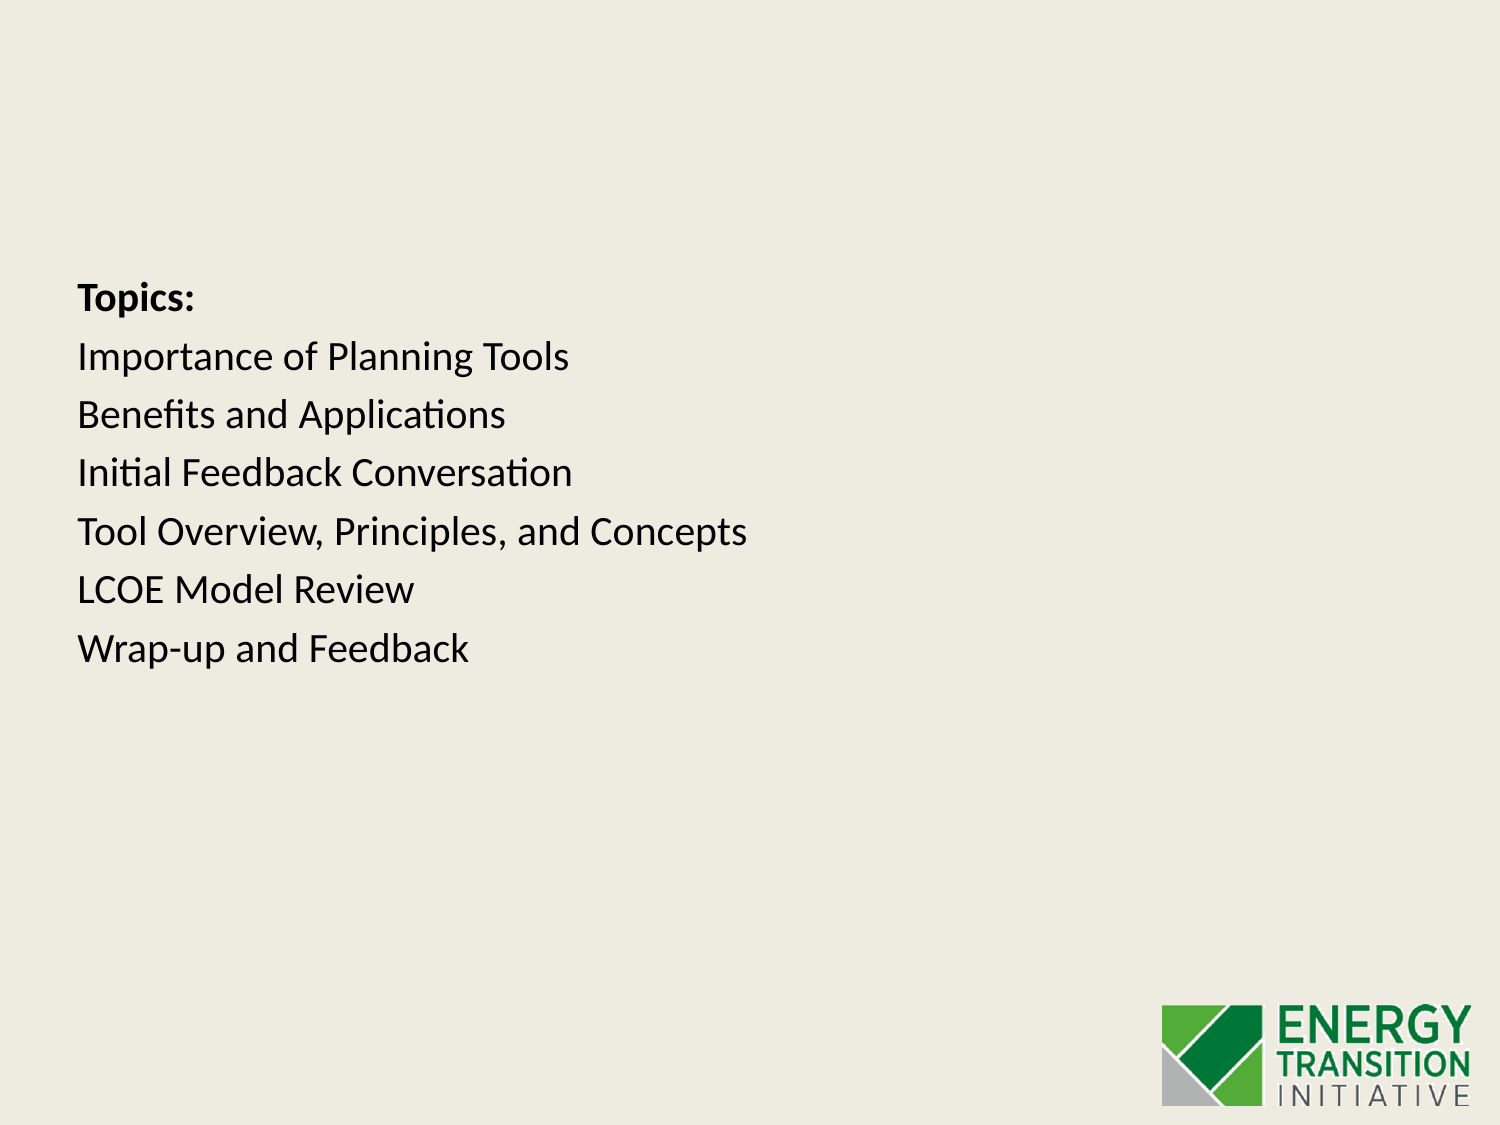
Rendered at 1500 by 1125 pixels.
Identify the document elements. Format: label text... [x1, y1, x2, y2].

list Topics: Importance of Planning Tools Benefits and Applications Initial Feedback Conversation Tool Overview, Principles, and Concepts LCOE Model Review Wrap-up and Feedback [62, 262, 1413, 1005]
picture [1162, 1004, 1471, 1106]
